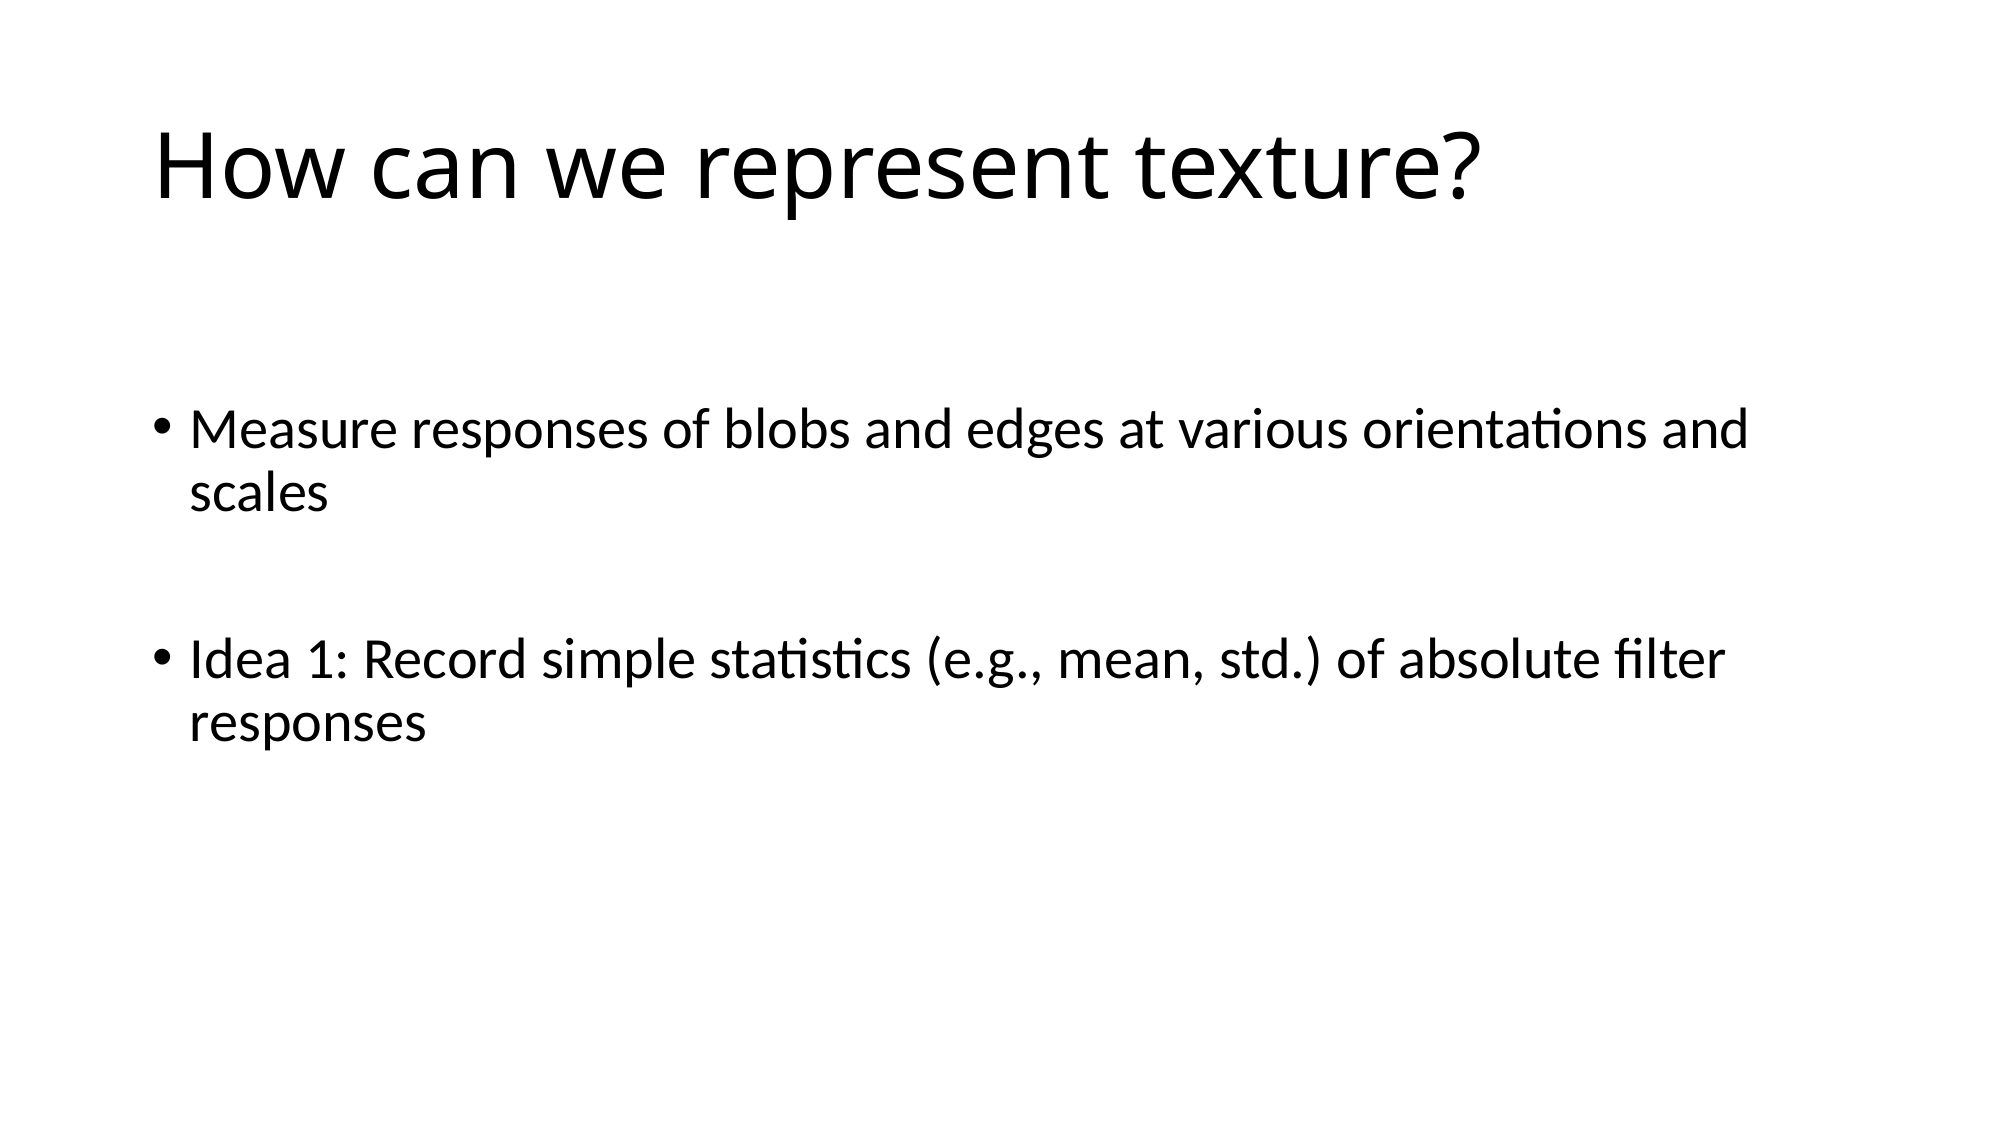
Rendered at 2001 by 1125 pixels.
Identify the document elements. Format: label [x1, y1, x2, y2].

list [137, 299, 1863, 1014]
title [137, 59, 1863, 278]
